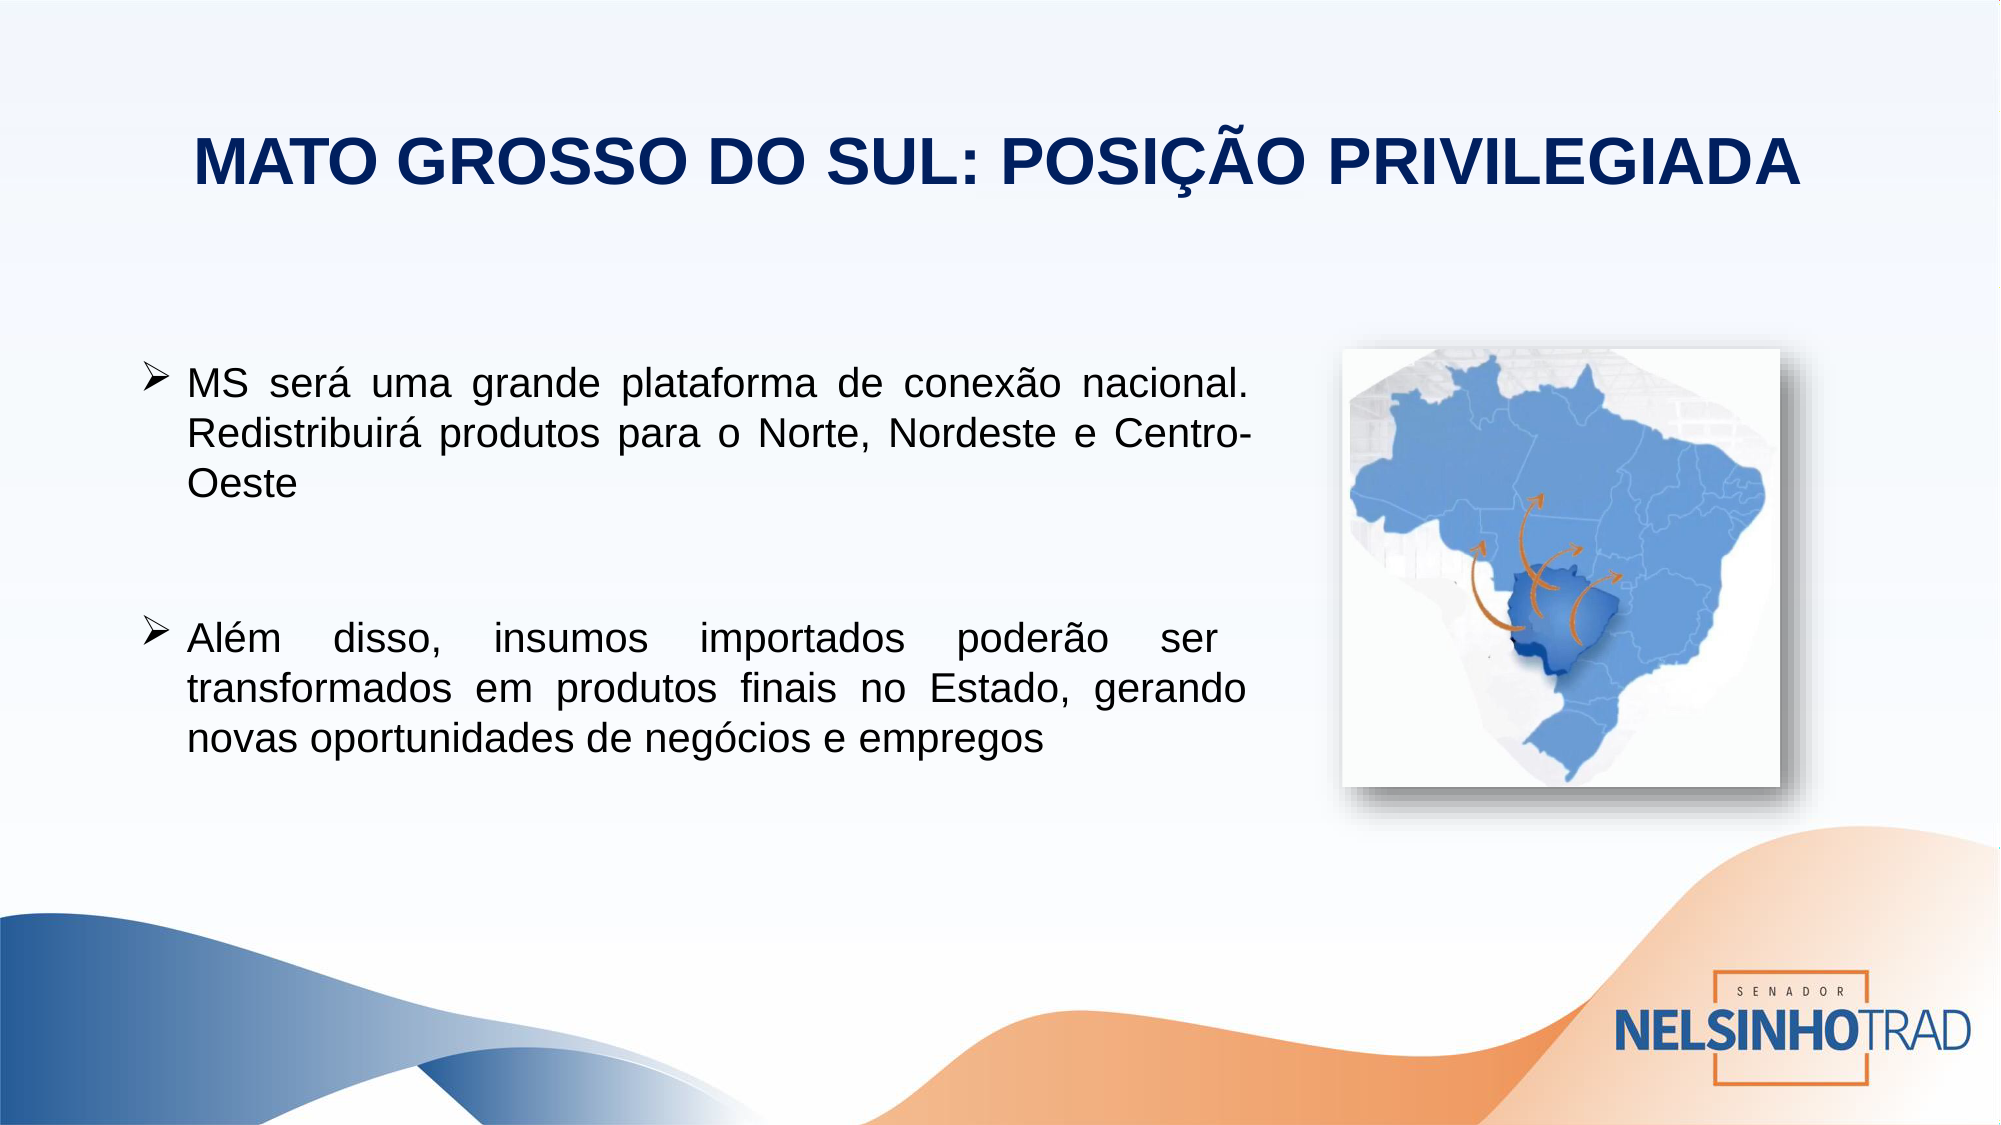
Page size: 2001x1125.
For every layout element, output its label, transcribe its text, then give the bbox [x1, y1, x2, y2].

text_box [1310, 317, 1842, 849]
title MATO GROSSO DO SUL: POSIÇÃO PRIVILEGIADA [191, 115, 1810, 307]
text_box MS será uma grande plataforma de conexão nacional. Redistribuirá produtos para o Norte, Nordeste e Centro- Oeste Além disso, insumos importados poderão ser transformados em produtos finais no Estado, gerando novas oportunidades de negócios e empregos [137, 354, 1271, 761]
picture [0, 0, 2000, 1125]
